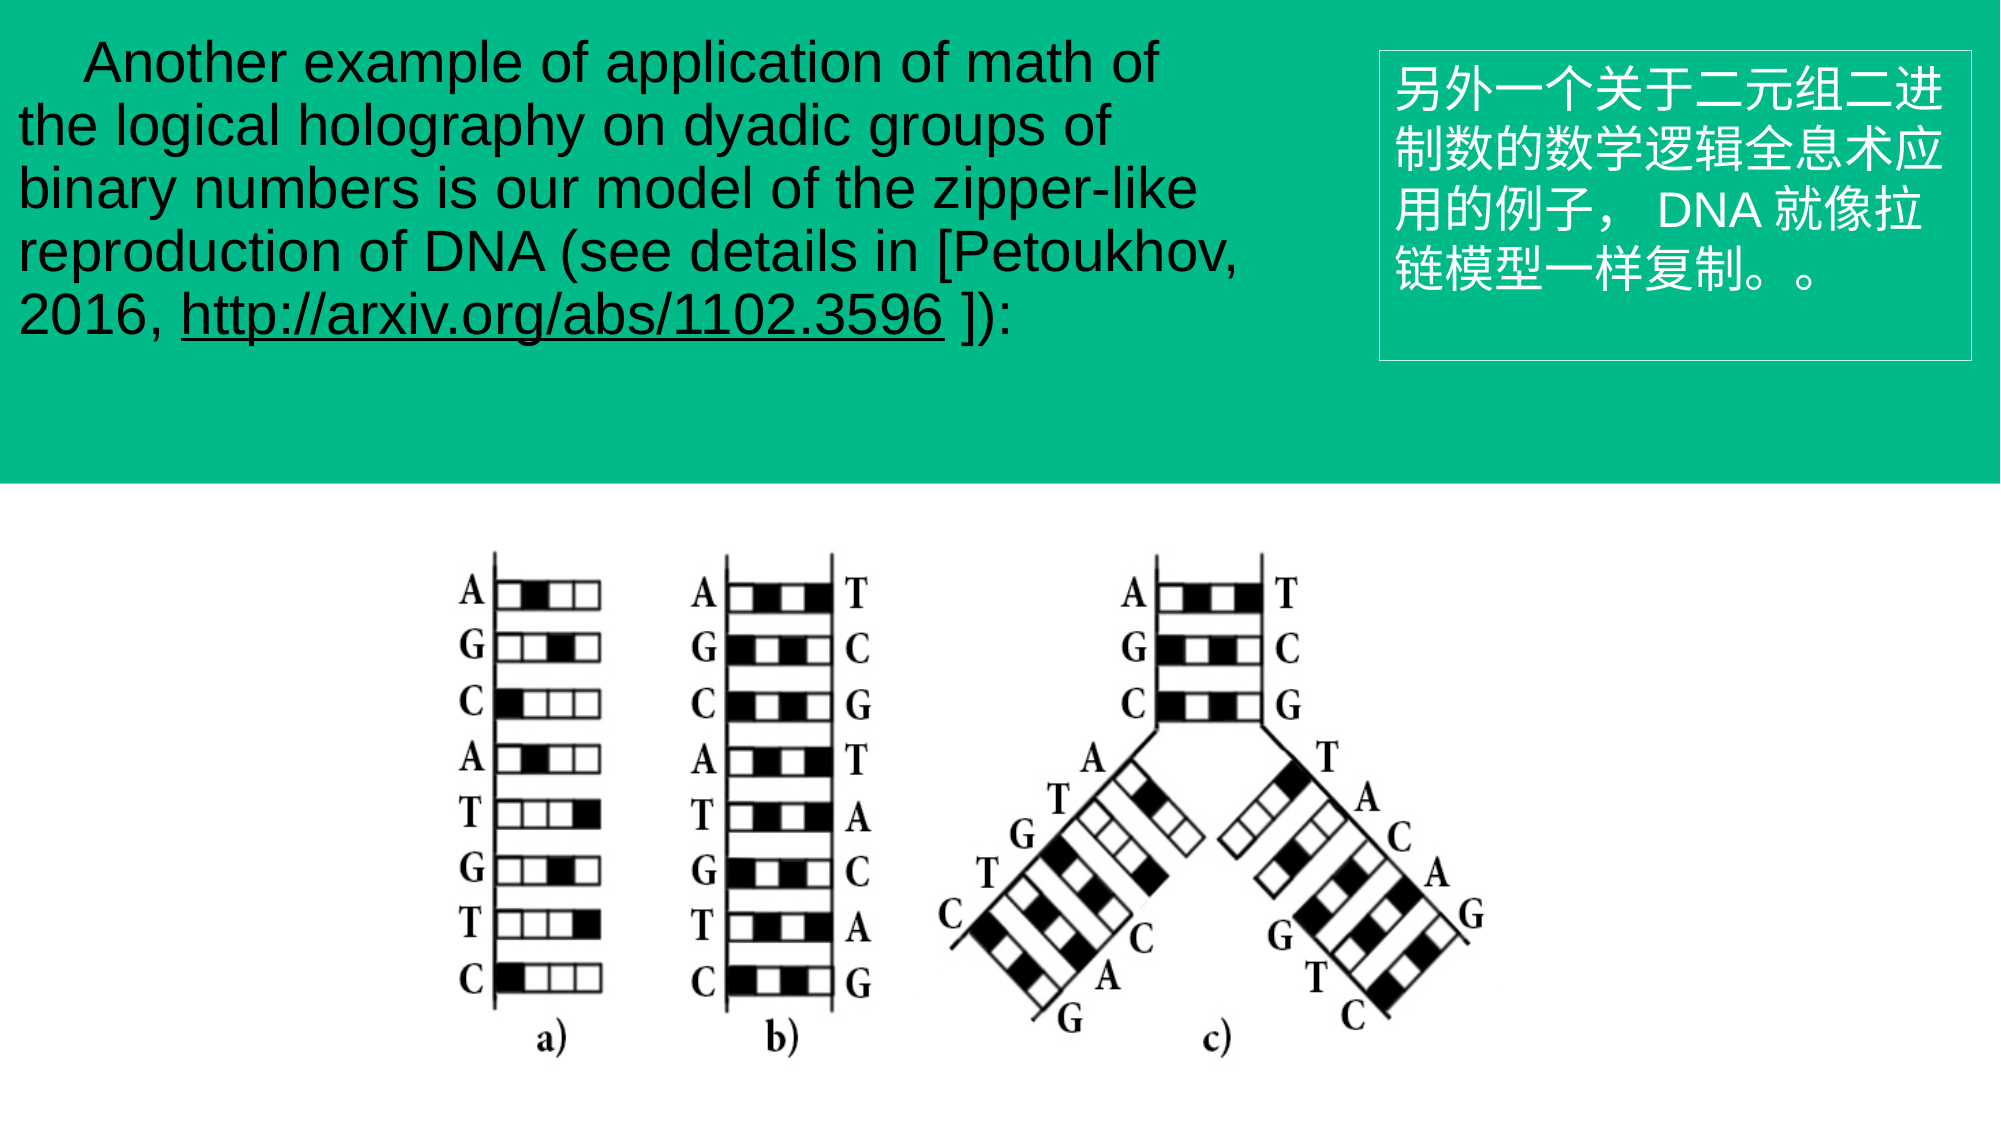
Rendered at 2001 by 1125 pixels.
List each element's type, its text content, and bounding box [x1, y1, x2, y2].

text_box Another example of application of math of the logical holography on dyadic groups of binary numbers is our model of the zipper-like reproduction of DNA (see details in [Petoukhov, 2016, http://arxiv.org/abs/1102.3596 ]): [3, 24, 1264, 532]
picture [450, 530, 1501, 1075]
text_box [0, 483, 2000, 1125]
text_box 另外一个关于二元组二进制数的数学逻辑全息术应用的例子，DNA就像拉链模型一样复制。。 [1379, 50, 1972, 361]
